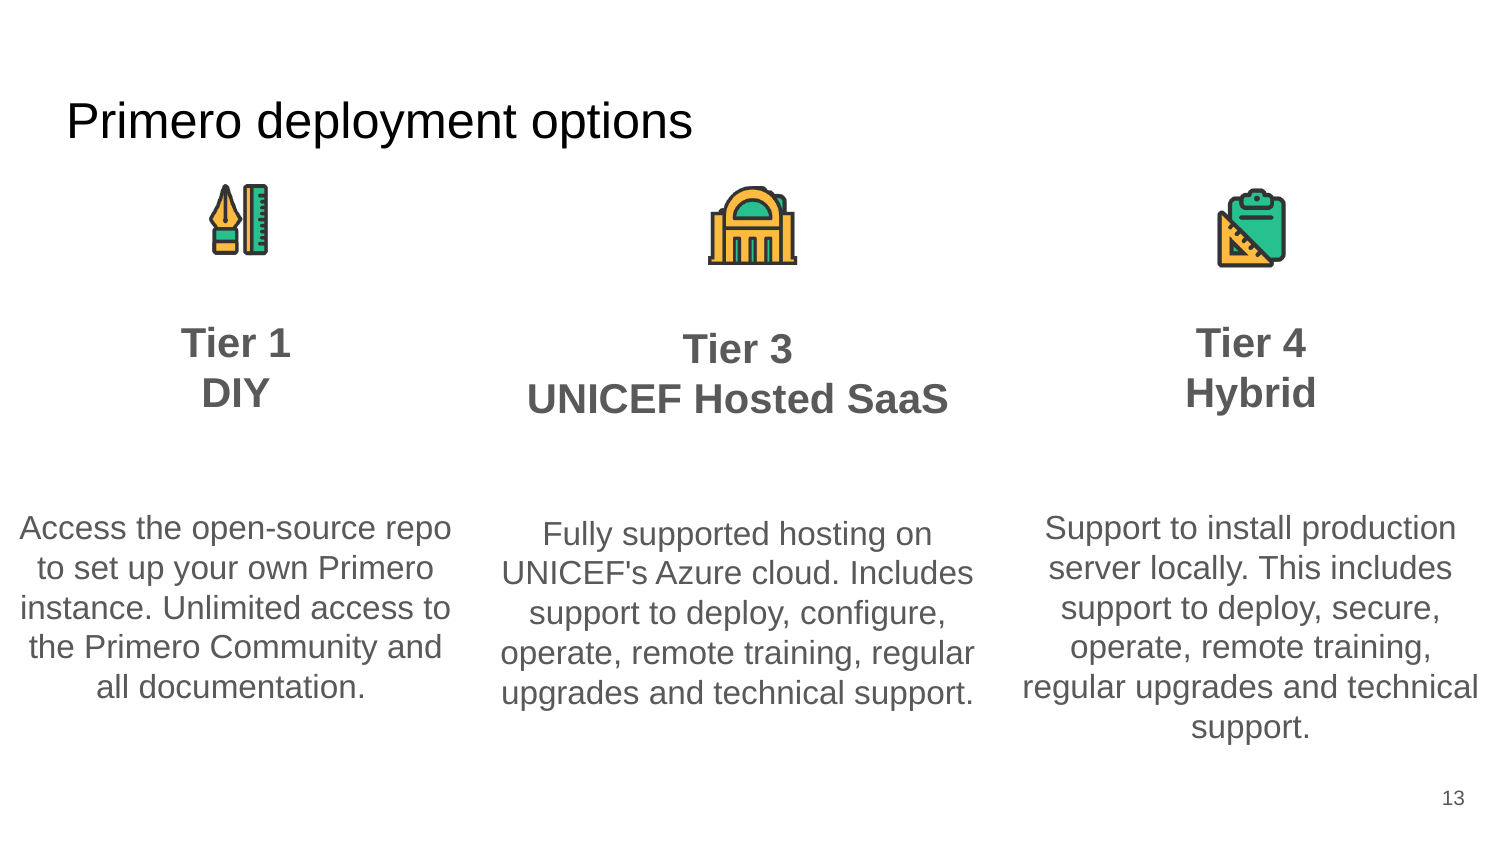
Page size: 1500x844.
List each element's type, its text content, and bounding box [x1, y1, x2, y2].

text_box Tier 3 UNICEF Hosted SaaS Fully supported hosting on UNICEF's Azure cloud. Includes support to deploy, configure, operate, remote training, regular upgrades and technical support. [481, 306, 994, 765]
slide_number 13 [1389, 764, 1480, 830]
picture [1113, 175, 1389, 282]
picture [115, 172, 361, 267]
picture [614, 172, 890, 279]
text_box Tier 4 Hybrid Support to install production server locally. This includes support to deploy, secure, operate, remote training, regular upgrades and technical support. [1003, 300, 1499, 760]
text_box Tier 1 DIY Access the open-source repo to set up your own Primero instance. Unlimited access to the Primero Community and all documentation. [0, 300, 472, 760]
title Primero deployment options [51, 72, 1449, 167]
